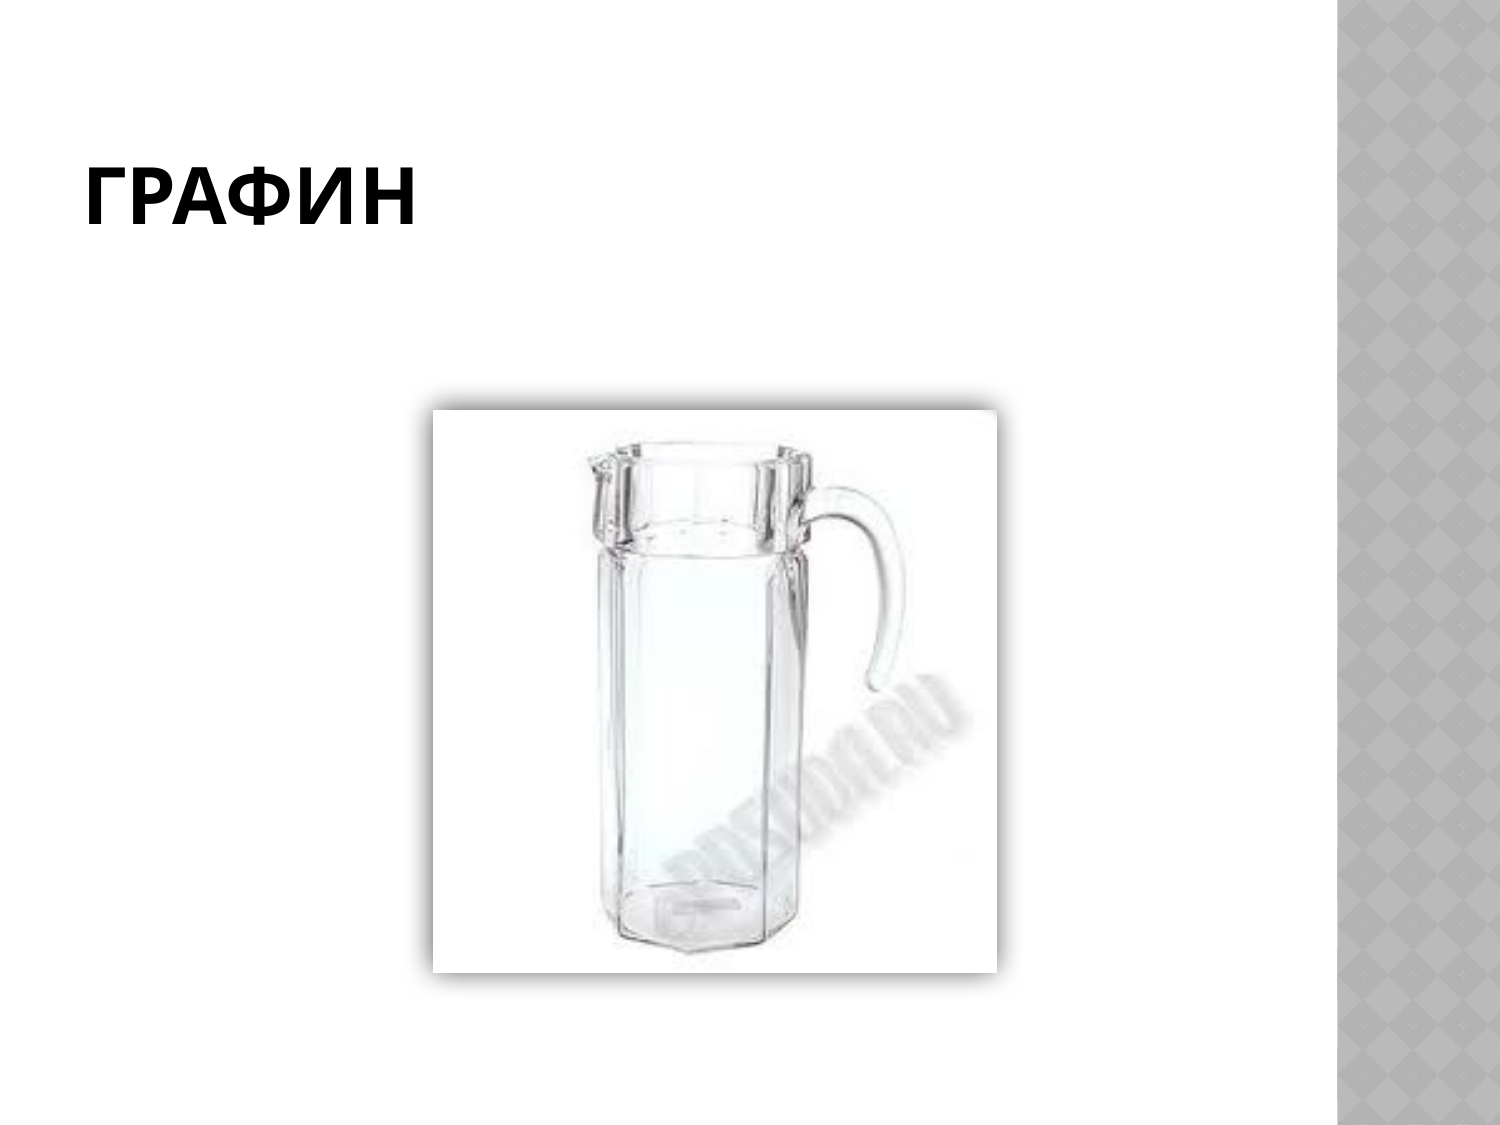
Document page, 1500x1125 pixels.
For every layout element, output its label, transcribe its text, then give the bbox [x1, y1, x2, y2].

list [433, 409, 997, 974]
title Графин [75, 52, 1263, 240]
